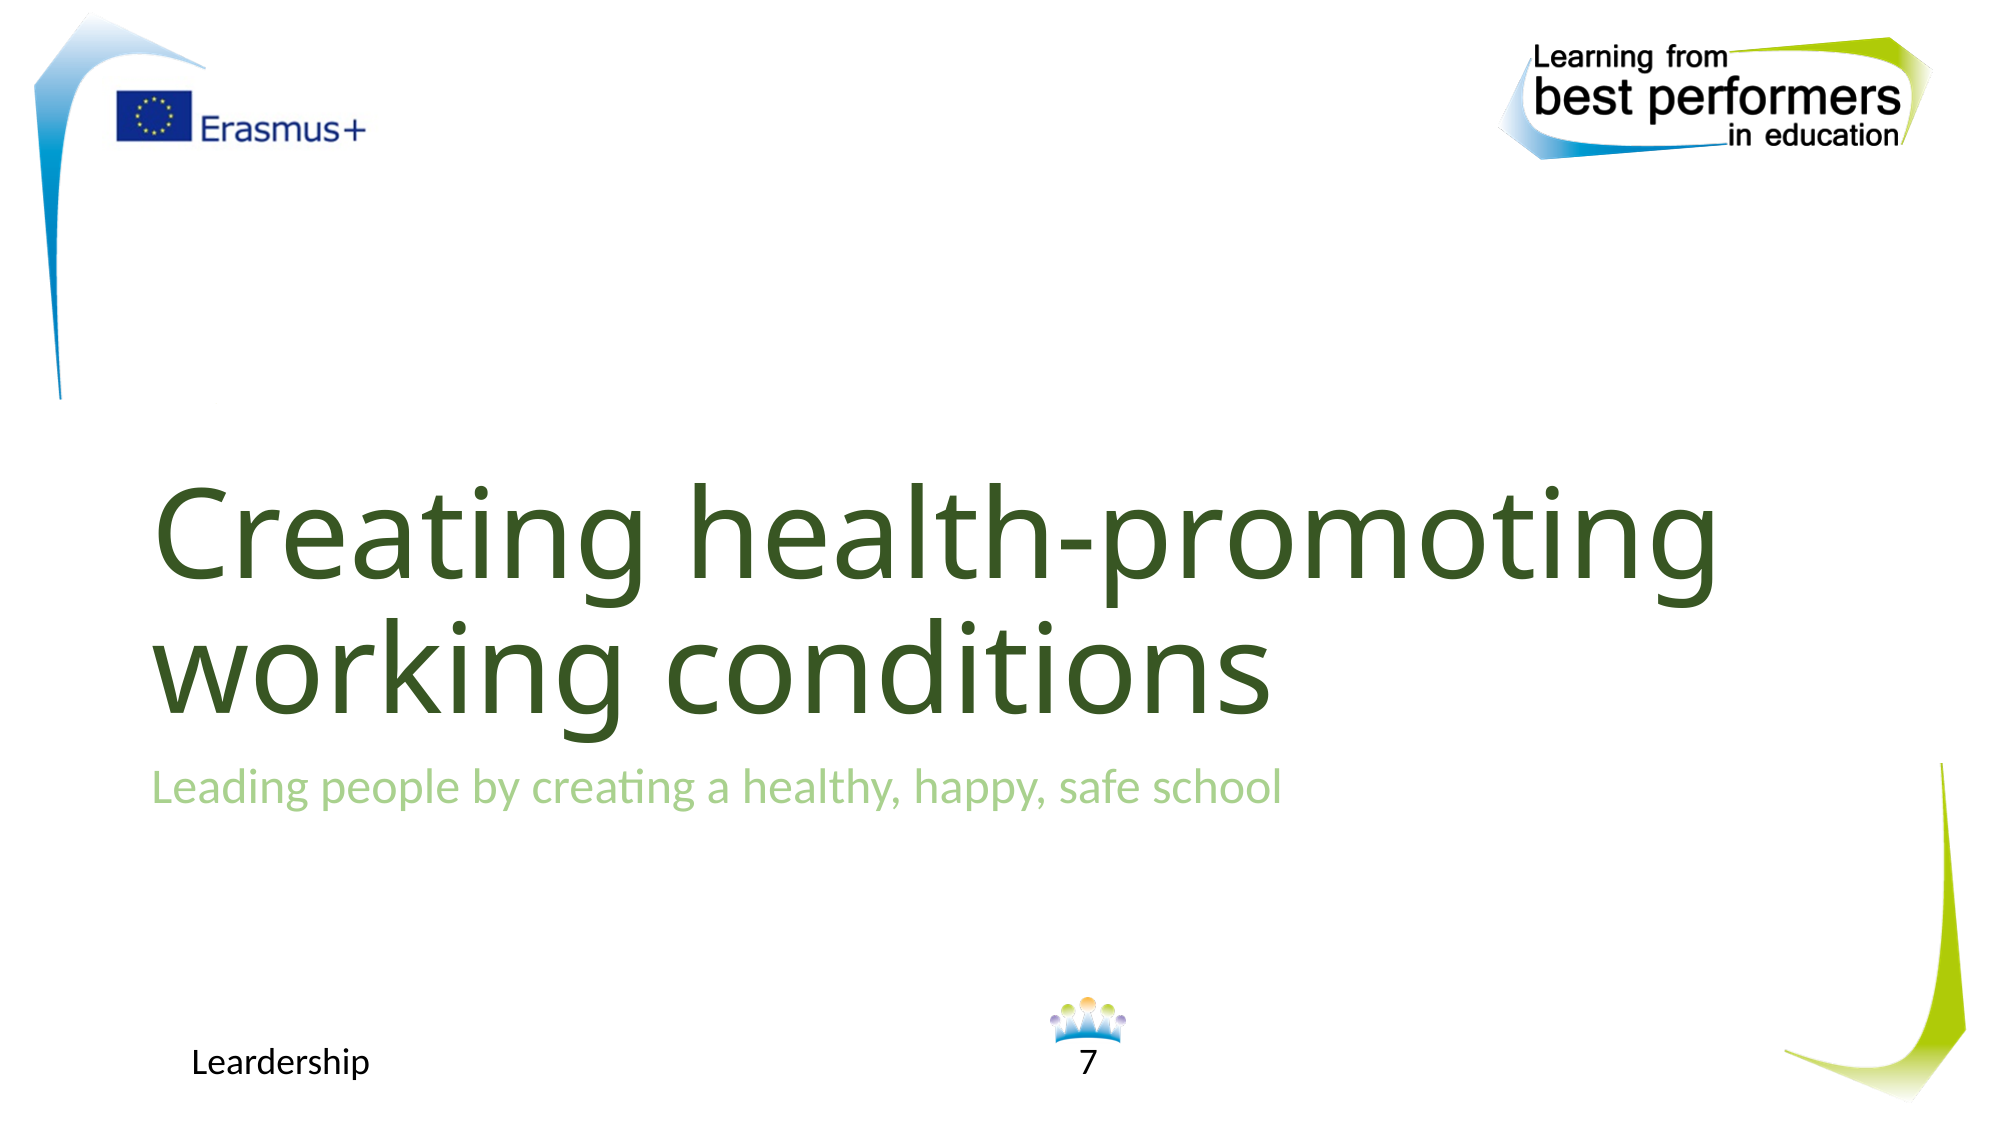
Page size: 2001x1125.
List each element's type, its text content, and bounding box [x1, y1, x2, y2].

picture [1498, 37, 1933, 160]
footer Leardership [176, 1029, 852, 1090]
slide_number 7 [863, 1029, 1314, 1090]
picture [34, 12, 380, 404]
title Creating health-promoting working conditions [136, 280, 1862, 749]
list Leading people by creating a healthy, happy, safe school [136, 752, 1862, 999]
picture [1050, 999, 1126, 1029]
picture [1759, 763, 1967, 1103]
